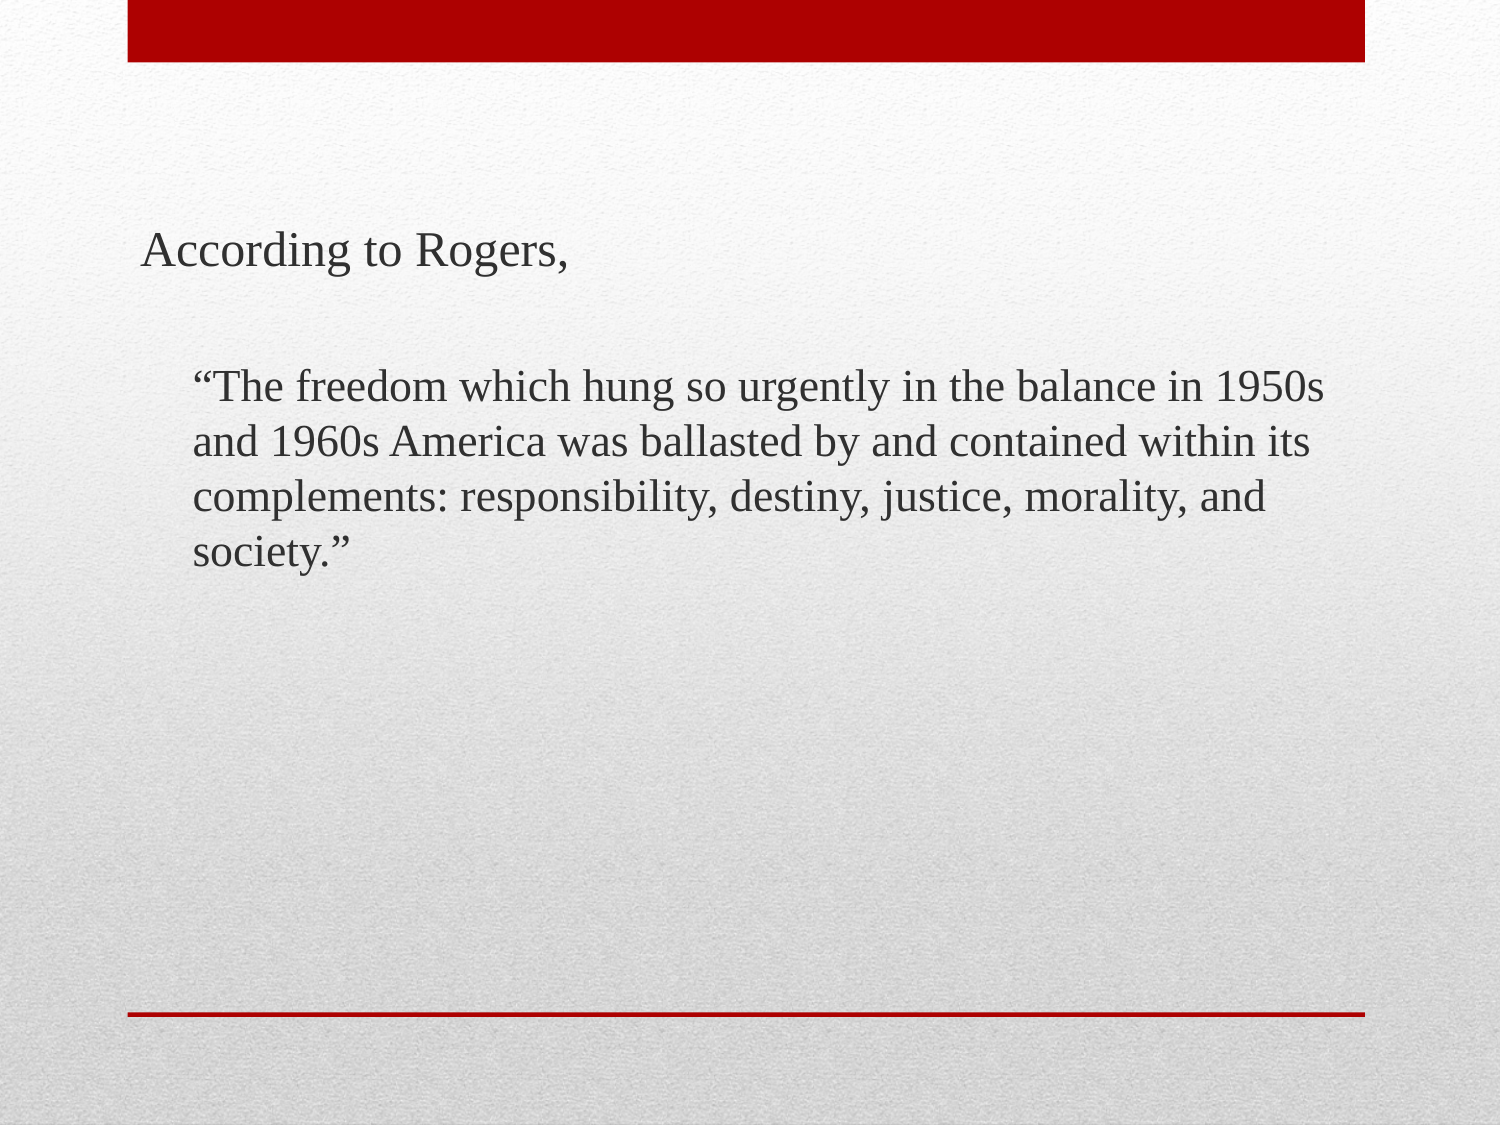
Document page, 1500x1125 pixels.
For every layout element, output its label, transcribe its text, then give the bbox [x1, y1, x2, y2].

list According to Rogers, “The freedom which hung so urgently in the balance in 1950s and 1960s America was ballasted by and contained within its complements: responsibility, destiny, justice, morality, and society.” [125, 112, 1363, 750]
